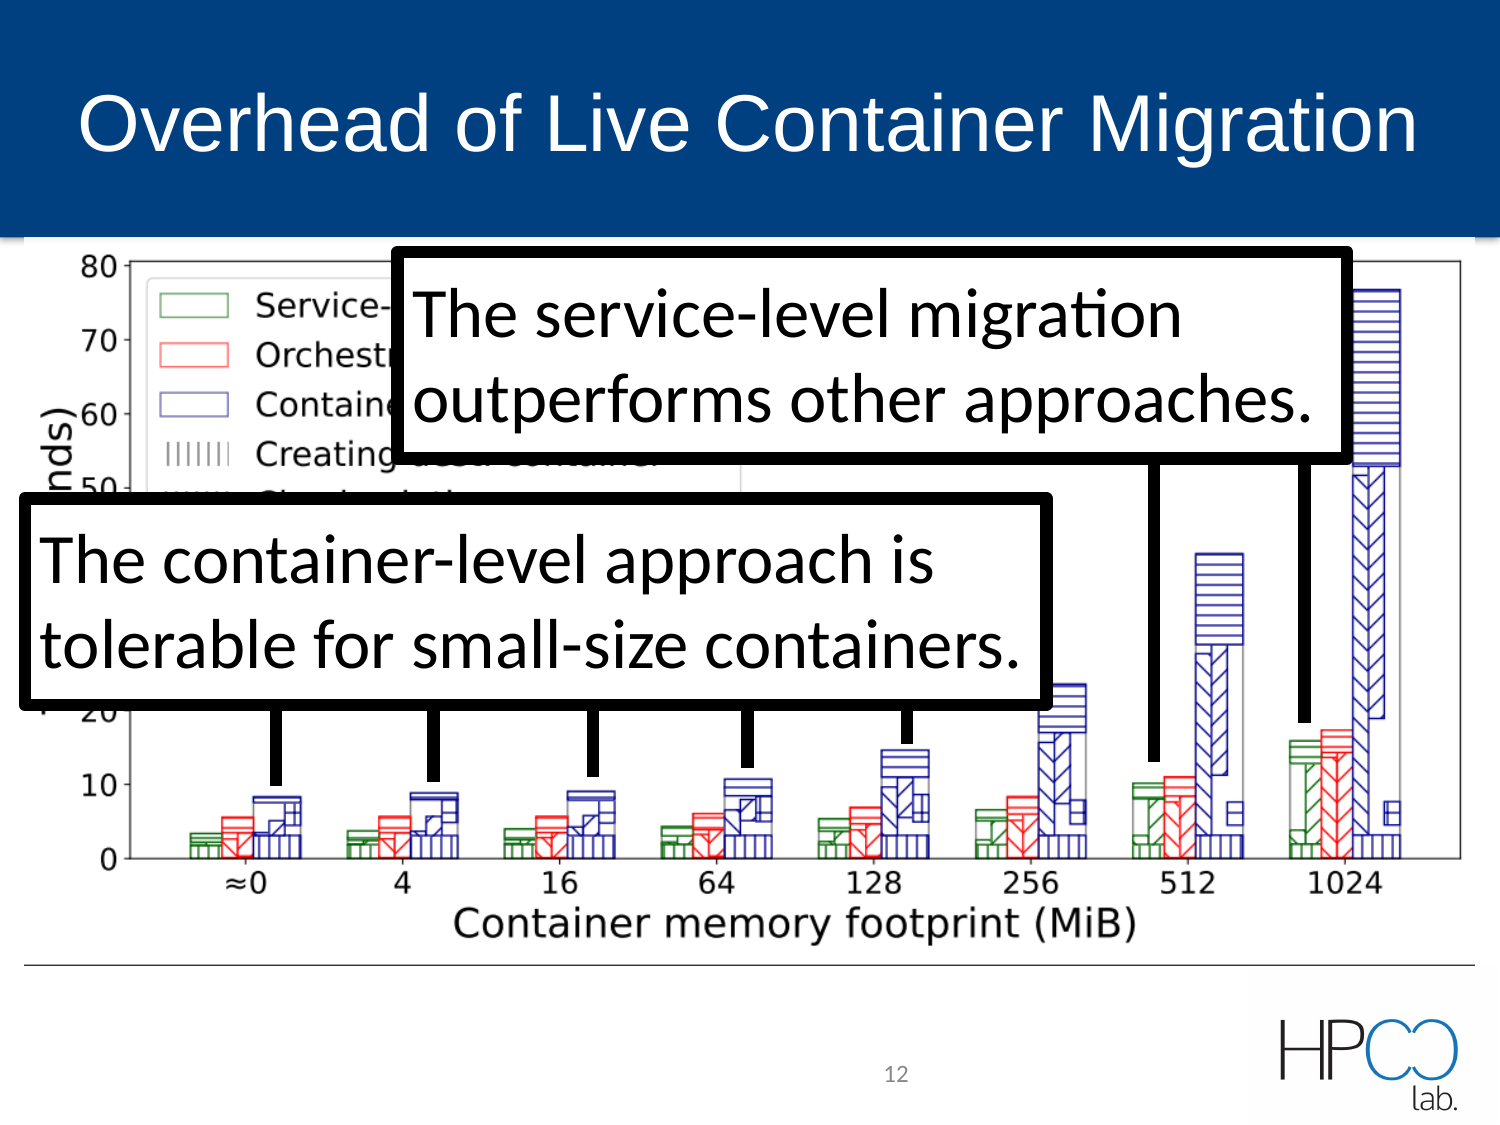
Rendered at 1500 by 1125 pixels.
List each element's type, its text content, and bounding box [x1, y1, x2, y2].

title Overhead of Live Container Migration [37, 24, 1463, 213]
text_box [24, 251, 1348, 787]
picture [24, 237, 1499, 1125]
slide_number ‹#› [573, 1042, 924, 1103]
